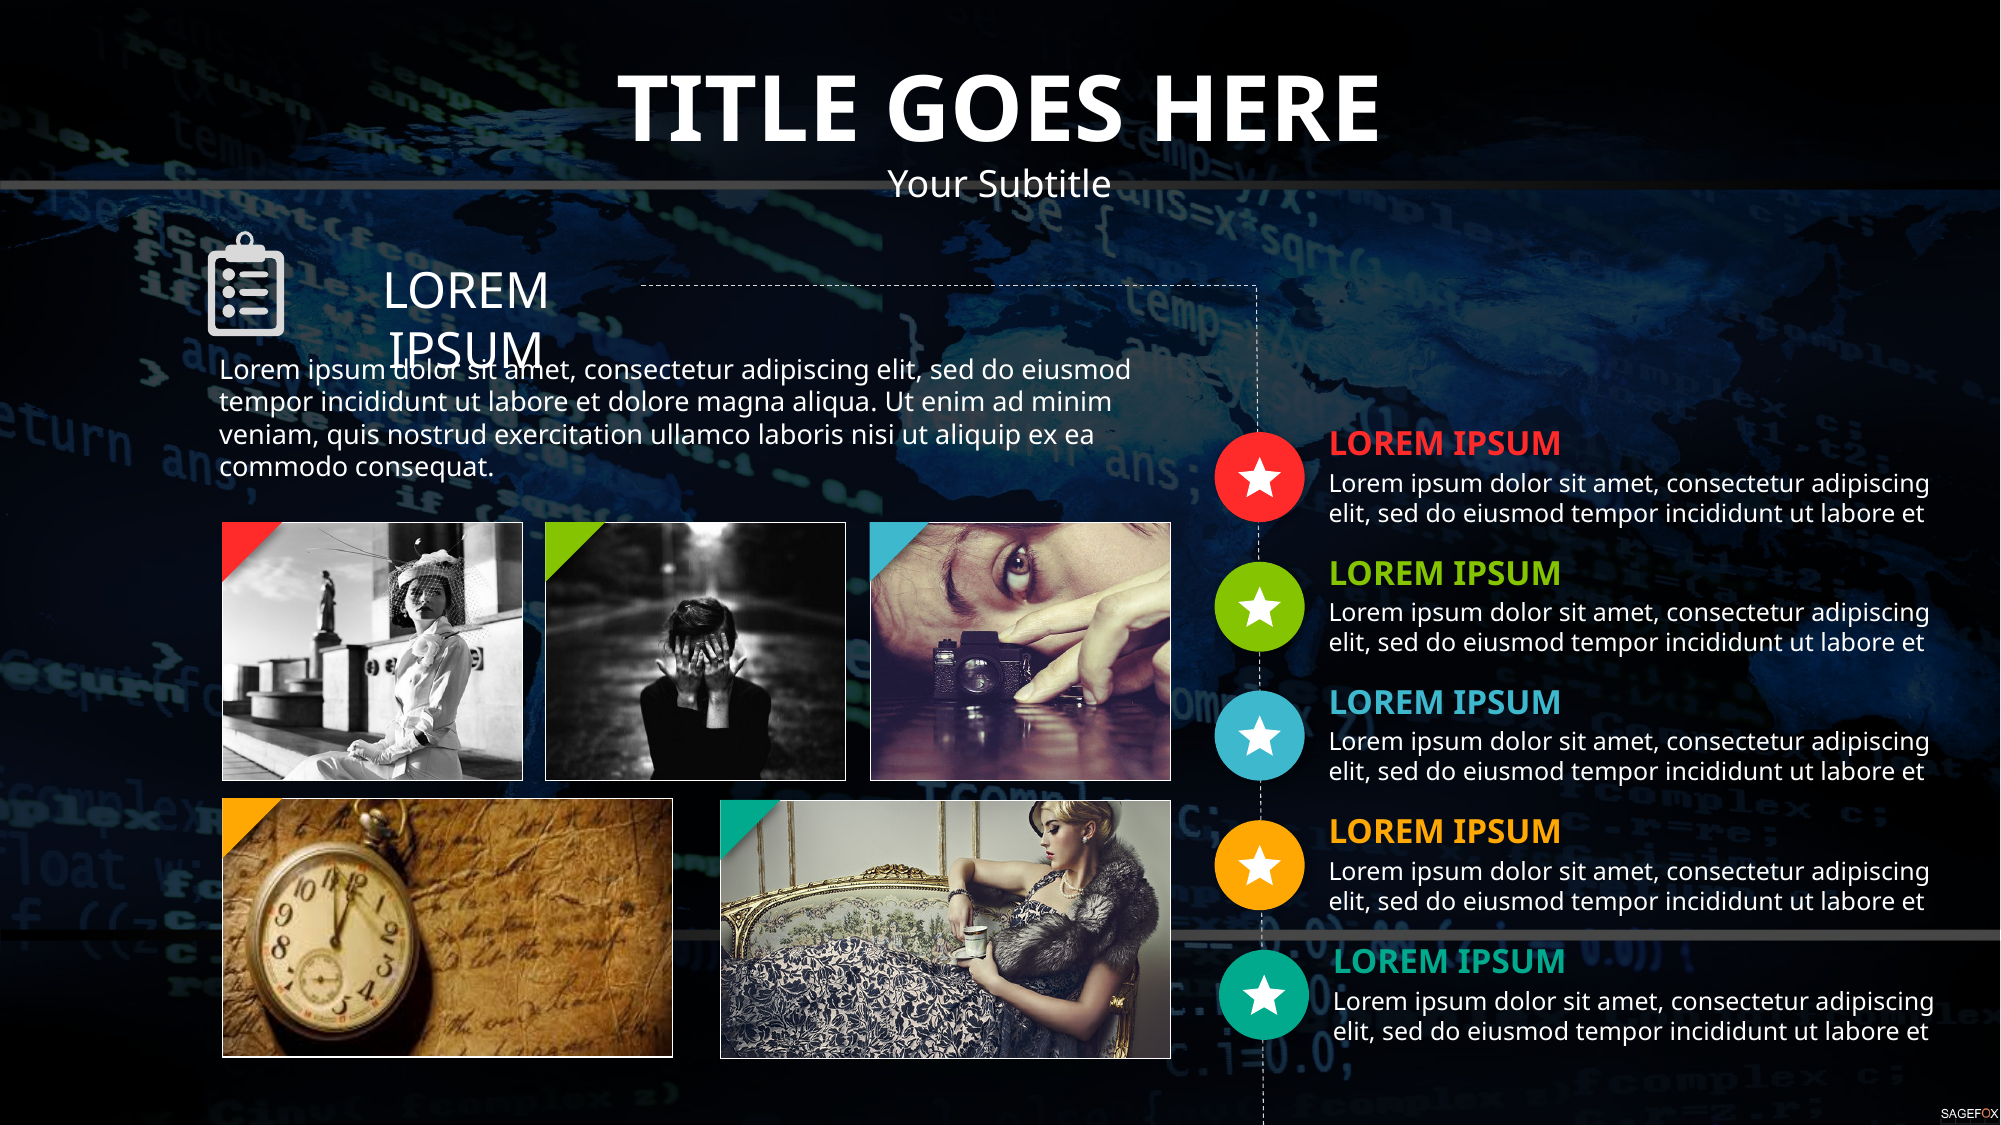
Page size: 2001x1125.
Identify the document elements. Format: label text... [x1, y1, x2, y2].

text_box [869, 521, 1171, 782]
text_box LOREM IPSUM Lorem ipsum dolor sit amet, consectetur adipiscing elit, sed do eiusmod tempor incididunt ut labore et [1318, 675, 1953, 791]
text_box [1256, 287, 1264, 432]
text_box [221, 521, 285, 585]
text_box [544, 521, 608, 585]
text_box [1218, 949, 1309, 1040]
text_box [1256, 781, 1264, 820]
text_box [221, 798, 673, 1058]
text_box [221, 797, 285, 861]
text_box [1256, 652, 1264, 690]
text_box [221, 521, 523, 782]
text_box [1256, 911, 1264, 949]
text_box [1214, 432, 1305, 523]
text_box LOREM IPSUM [292, 250, 642, 344]
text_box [1256, 523, 1264, 561]
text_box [1256, 1040, 1264, 1125]
text_box LOREM IPSUM Lorem ipsum dolor sit amet, consectetur adipiscing elit, sed do eiusmod tempor incididunt ut labore et [1318, 417, 1953, 533]
text_box Lorem ipsum dolor sit amet, consectetur adipiscing elit, sed do eiusmod tempor incididunt ut labore et dolore magna aliqua. Ut enim ad minim veniam, quis nostrud exercitation ullamco laboris nisi ut aliquip ex ea commodo consequat. [204, 344, 1168, 490]
text_box TITLE GOES HERE Your Subtitle [548, 42, 1452, 212]
text_box [719, 799, 1171, 1060]
text_box LOREM IPSUM Lorem ipsum dolor sit amet, consectetur adipiscing elit, sed do eiusmod tempor incididunt ut labore et [1322, 935, 1958, 1050]
text_box [719, 798, 783, 863]
text_box [868, 521, 933, 585]
text_box [545, 521, 847, 782]
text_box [1214, 820, 1305, 911]
text_box LOREM IPSUM Lorem ipsum dolor sit amet, consectetur adipiscing elit, sed do eiusmod tempor incididunt ut labore et [1318, 805, 1953, 921]
text_box LOREM IPSUM Lorem ipsum dolor sit amet, consectetur adipiscing elit, sed do eiusmod tempor incididunt ut labore et [1318, 546, 1953, 662]
picture [0, 0, 2001, 1125]
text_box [207, 231, 285, 337]
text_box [1214, 561, 1305, 652]
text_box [1214, 690, 1305, 781]
